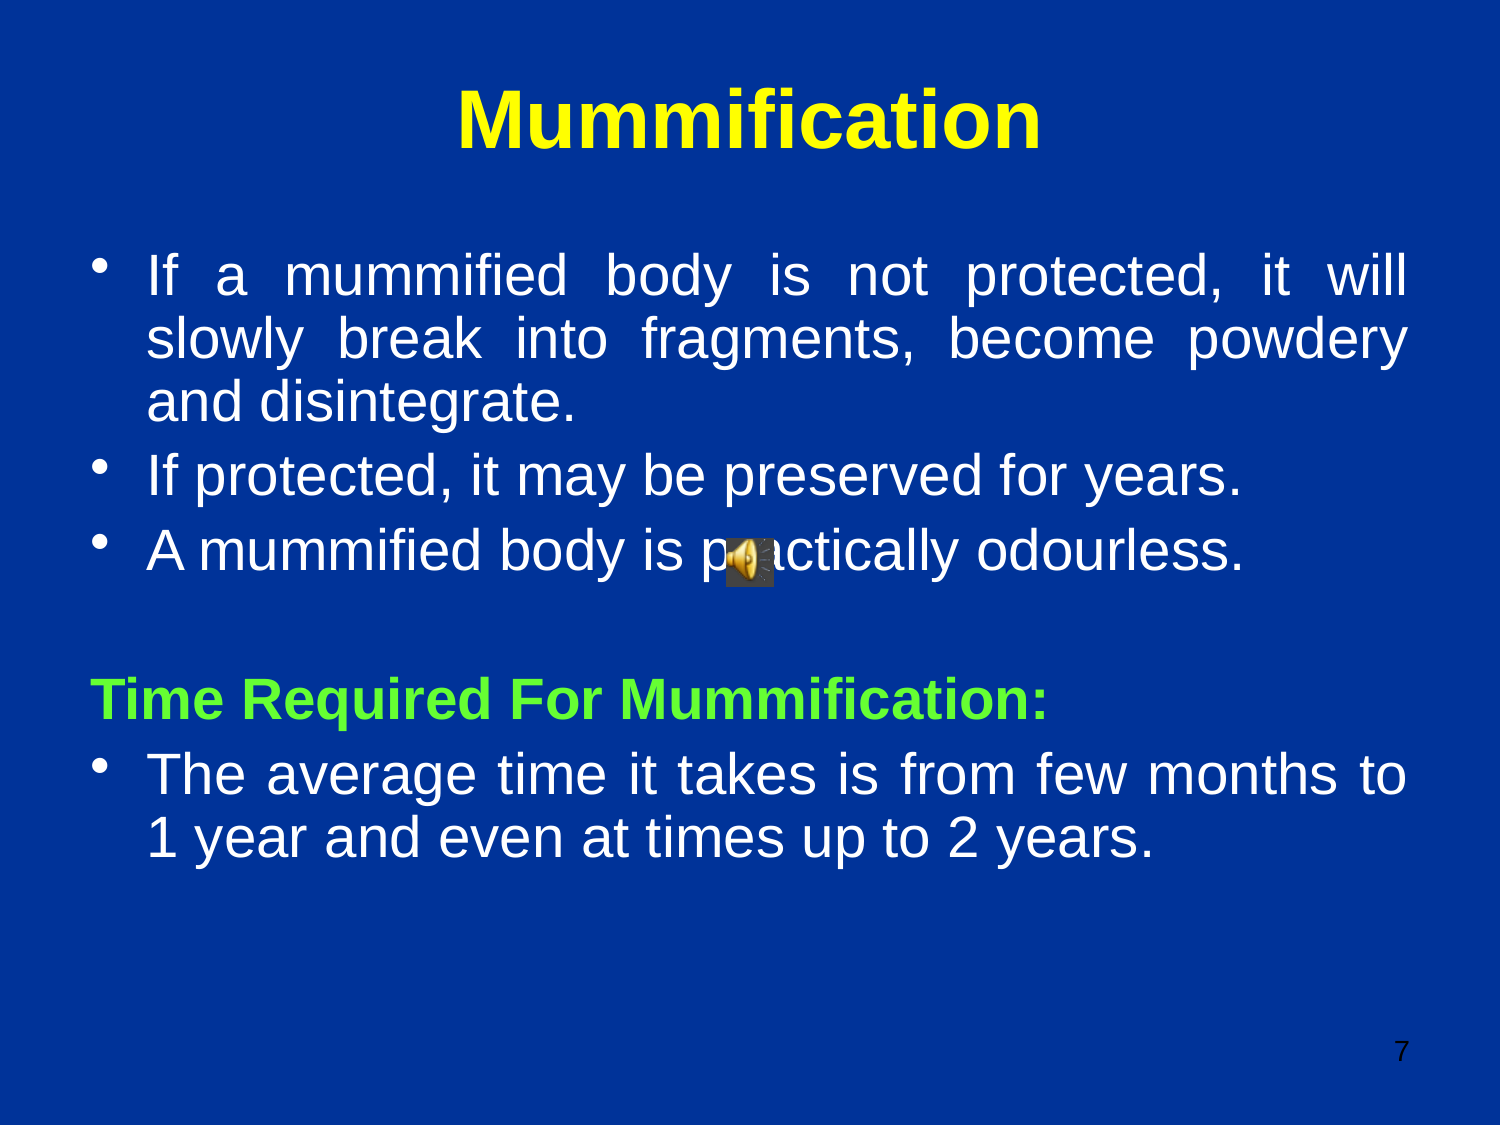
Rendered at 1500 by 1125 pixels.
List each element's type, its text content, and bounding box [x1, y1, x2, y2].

list If a mummified body is not protected, it will slowly break into fragments, become powdery and disintegrate. If protected, it may be preserved for years. A mummified body is practically odourless. Time Required For Mummification: The average time it takes is from few months to 1 year and even at times up to 2 years. [74, 237, 1426, 1006]
slide_number 7 [1074, 1024, 1426, 1103]
title Mummification [74, 44, 1426, 176]
picture [724, 537, 776, 588]
